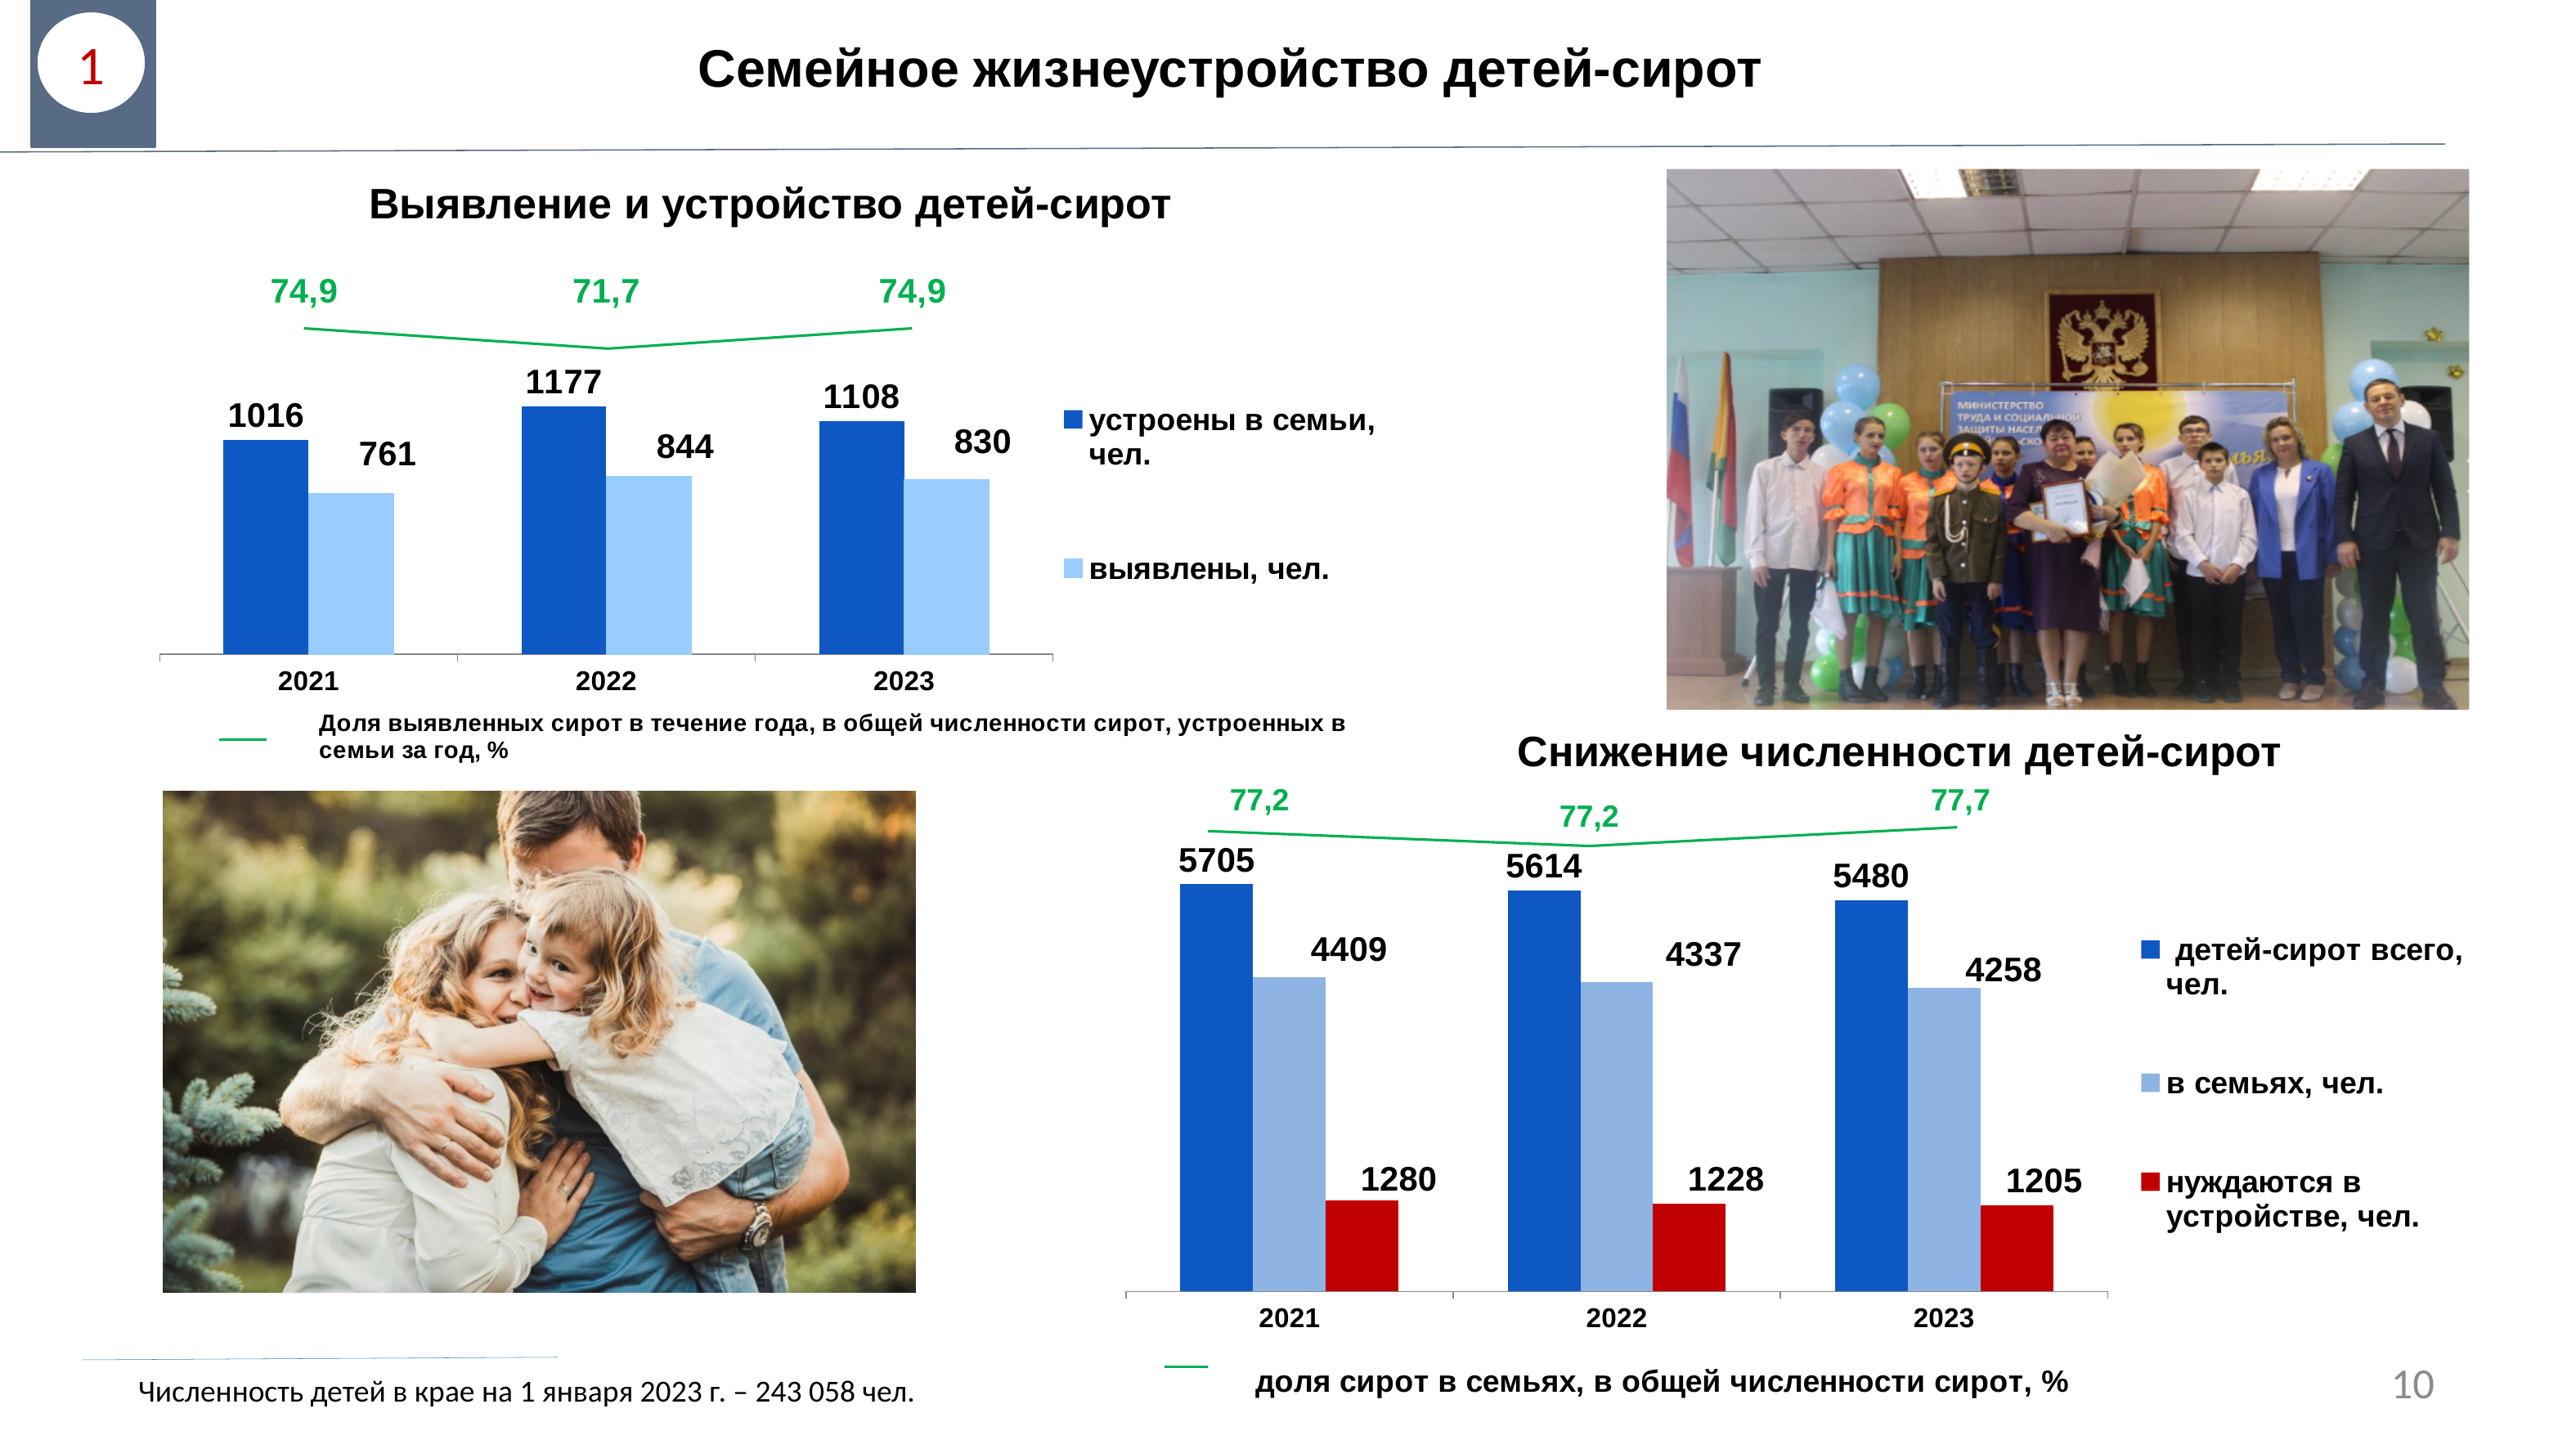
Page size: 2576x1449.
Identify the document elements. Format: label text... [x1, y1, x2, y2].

text_box Выявление и устройство детей-сирот [253, 164, 1288, 231]
chart [1105, 816, 2485, 1431]
text_box Снижение численности детей-сирот [1477, 711, 2323, 788]
picture [1666, 155, 2470, 710]
text_box Семейное жизнеустройство детей-сирот [536, 15, 1922, 111]
text_box Численность детей в крае на 1 января 2023 г. – 243 058 чел. [126, 1365, 928, 1415]
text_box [82, 1357, 558, 1361]
text_box 77,2 [1515, 801, 1664, 814]
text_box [0, 143, 2446, 153]
picture [163, 791, 916, 1293]
chart [159, 232, 1397, 795]
text_box 77,7 [1878, 778, 2043, 814]
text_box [31, 0, 155, 142]
text_box 77,2 [1185, 801, 1334, 814]
